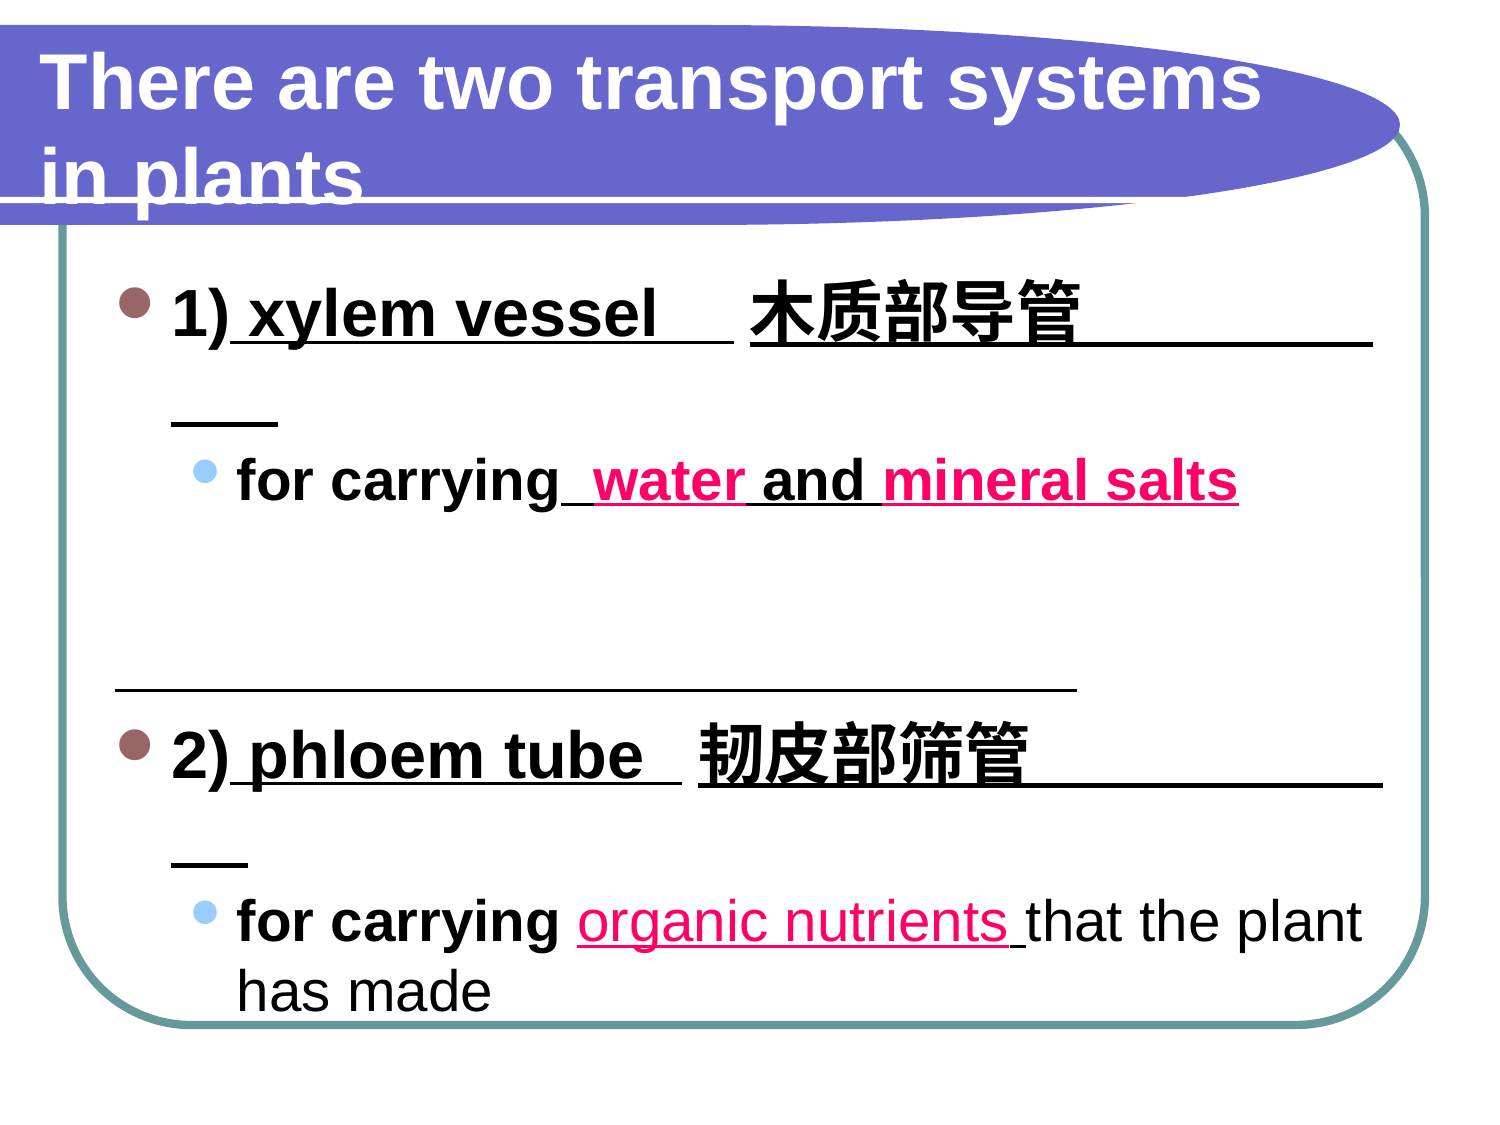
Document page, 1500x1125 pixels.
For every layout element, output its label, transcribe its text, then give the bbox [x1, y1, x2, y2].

list 1) xylem vessel 木质部导管 for carrying water and mineral salts 2) phloem tube 韧皮部筛管 for carrying organic nutrients that the plant has made [99, 262, 1401, 988]
title There are two transport systems in plants [24, 49, 1341, 201]
